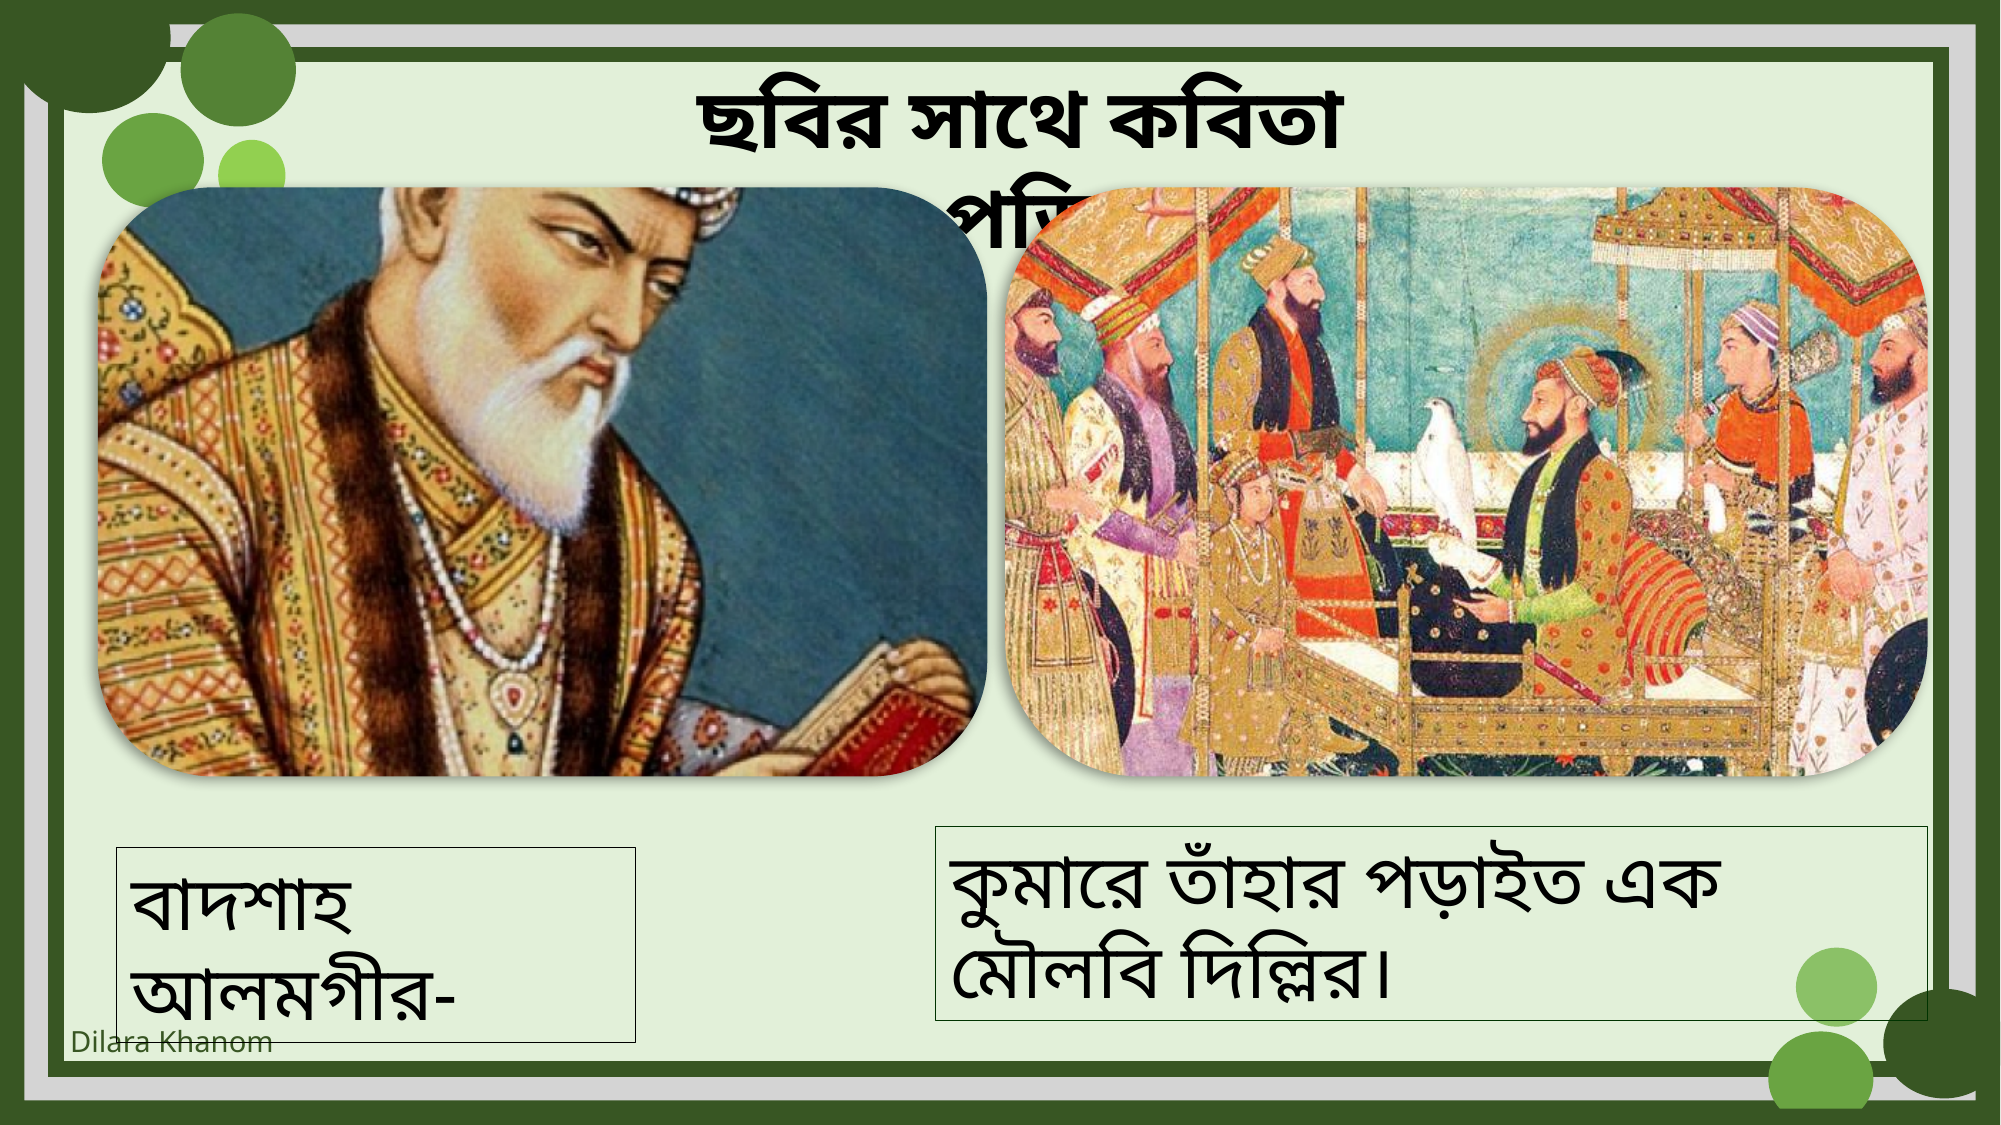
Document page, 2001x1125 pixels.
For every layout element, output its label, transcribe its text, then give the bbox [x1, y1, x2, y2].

text_box কুমারে তাঁহার পড়াইত এক মৌলবি দিল্লির। [935, 825, 1928, 1021]
text_box ছবির সাথে কবিতা পড়ি [634, 57, 1406, 273]
picture [97, 187, 988, 777]
picture [1005, 187, 1928, 777]
text_box বাদশাহ আলমগীর- [116, 847, 635, 1043]
